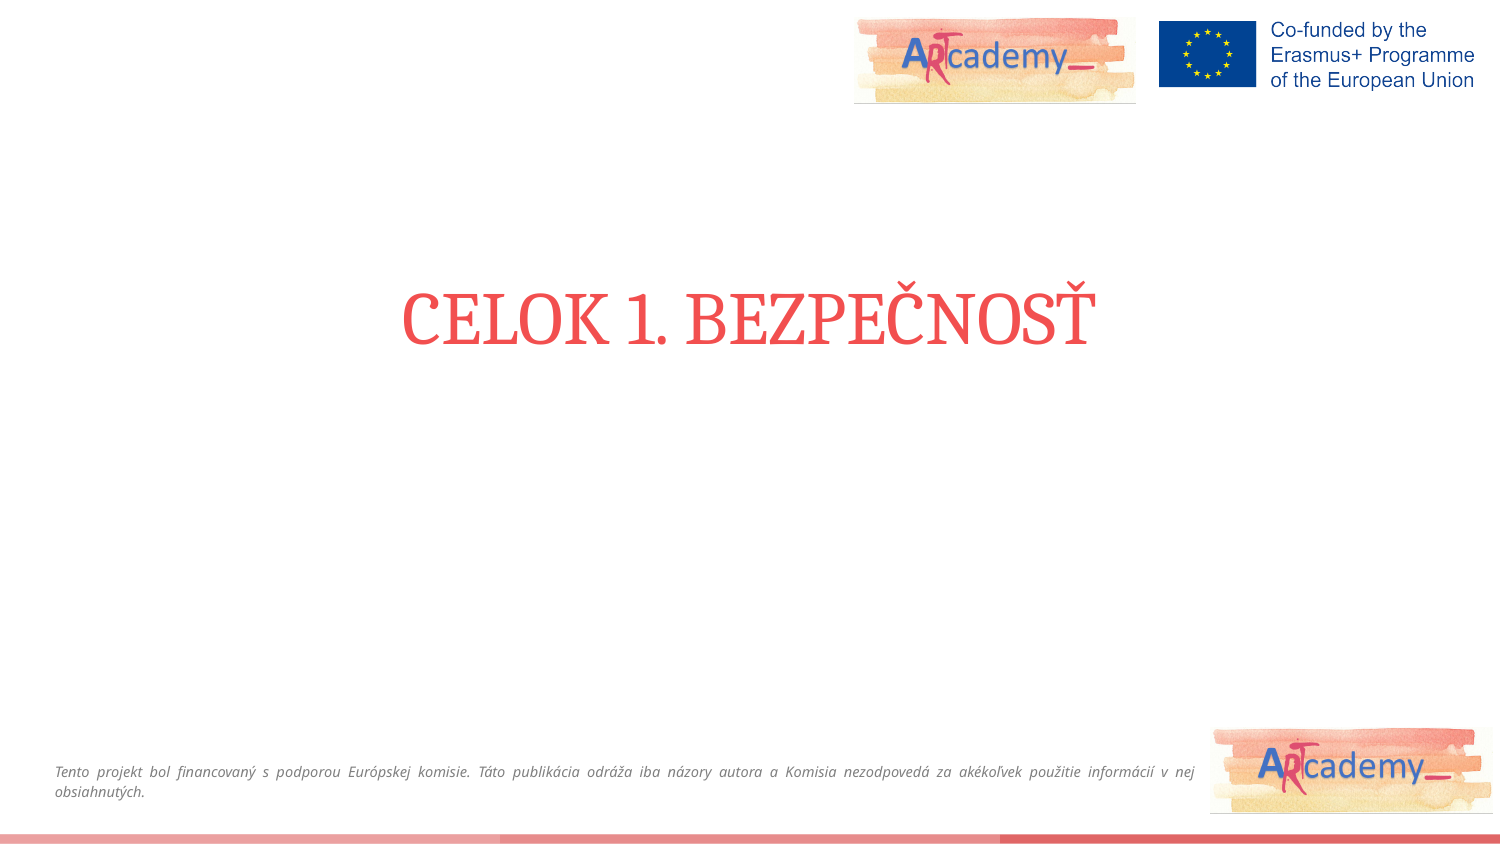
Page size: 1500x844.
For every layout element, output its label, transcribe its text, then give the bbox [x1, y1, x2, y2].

picture [1210, 709, 1493, 844]
text_box Tento projekt bol financovaný s podporou Európskej komisie. Táto publikácia odráža iba názory autora a Komisia nezodpovedá za akékoľvek použitie informácií v nej obsiahnutých. [39, 754, 1205, 799]
picture [1158, 21, 1474, 91]
title CELOK 1. BEZPEČNOSŤ [164, 167, 1336, 375]
picture [854, 0, 1137, 134]
